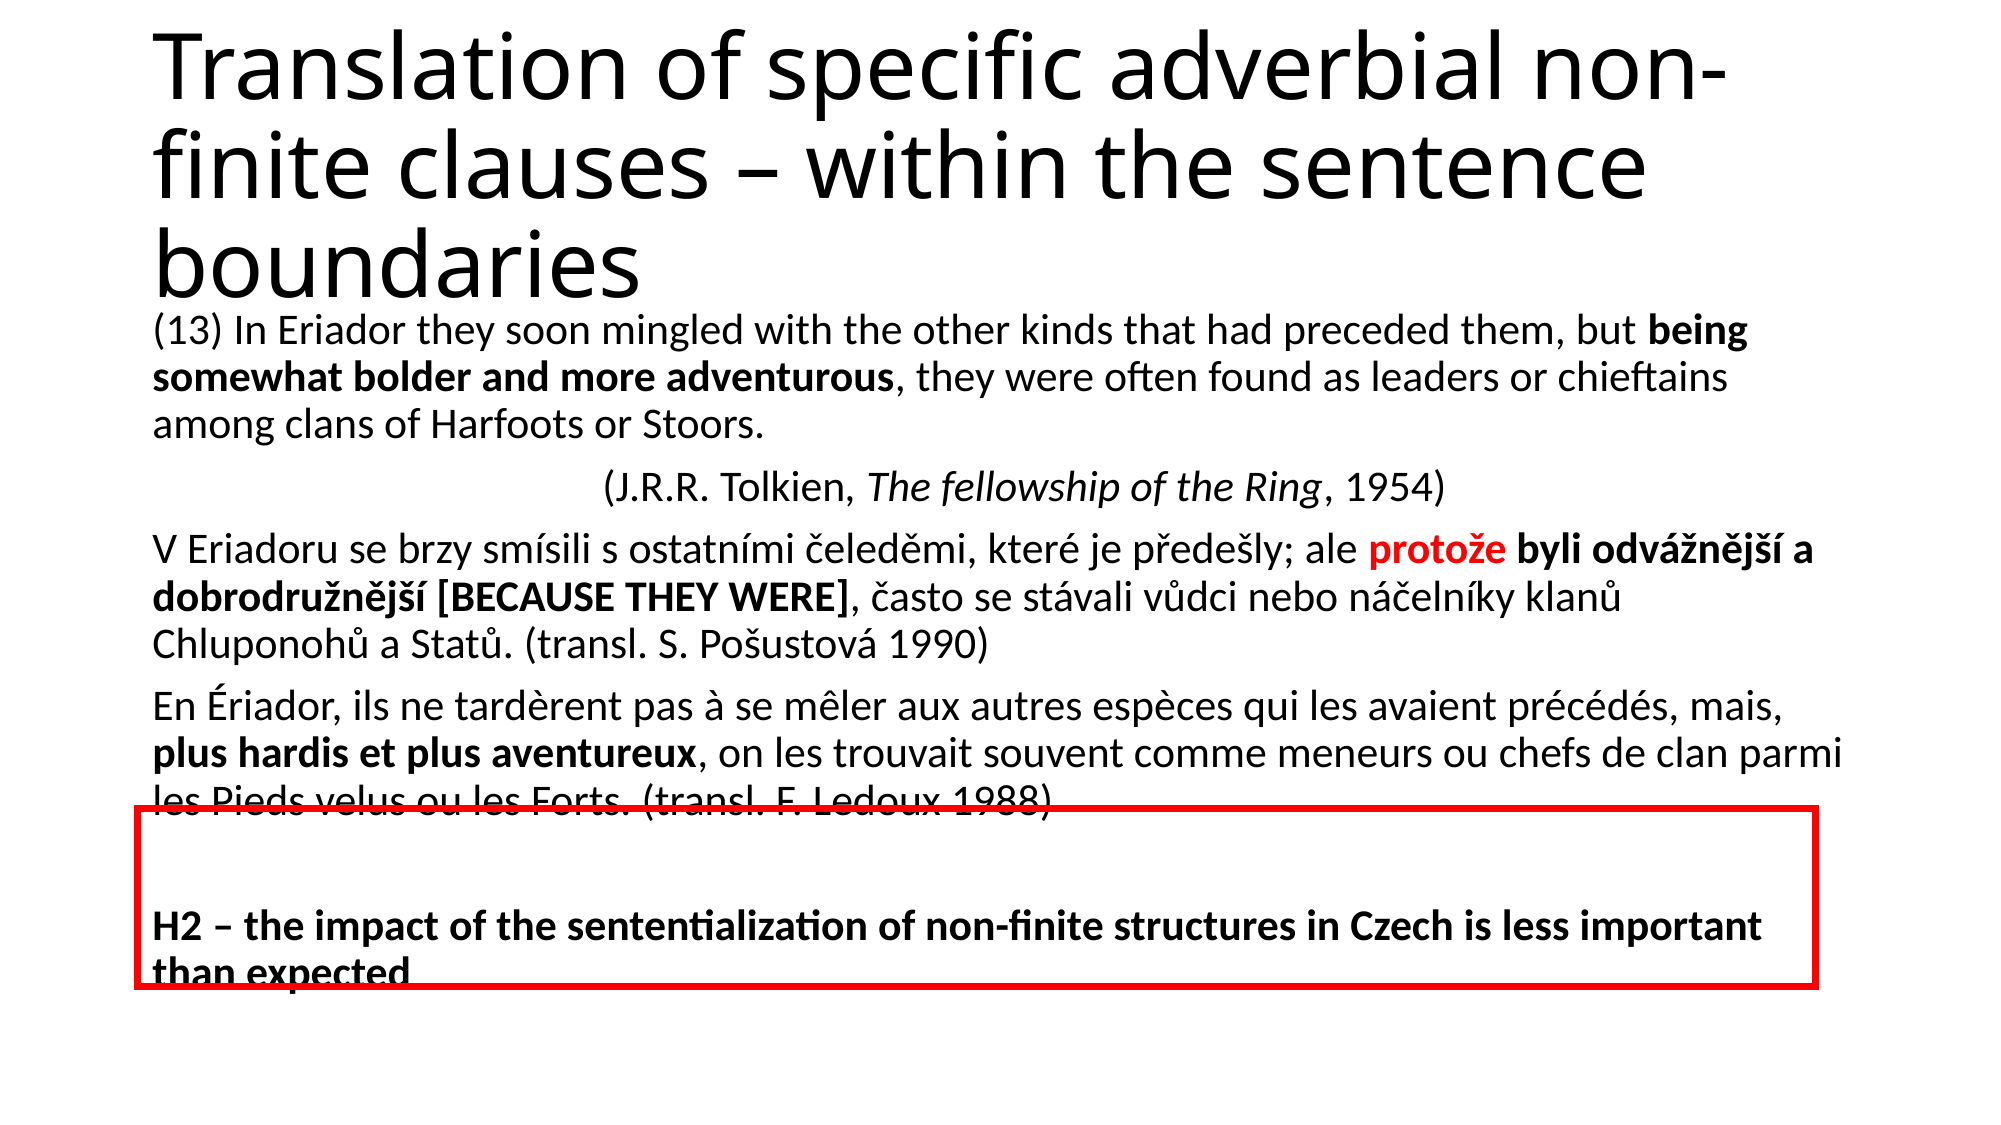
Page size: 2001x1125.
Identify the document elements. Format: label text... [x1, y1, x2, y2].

list (13) In Eriador they soon mingled with the other kinds that had preceded them, but being somewhat bolder and more adventurous, they were often found as leaders or chieftains among clans of Harfoots or Stoors. (J.R.R. Tolkien, The fellowship of the Ring, 1954) V Eriadoru se brzy smísili s ostatními čeleděmi, které je předešly; ale protože byli odvážnější a dobrodružnější [BECAUSE THEY WERE], často se stávali vůdci nebo náčelníky klanů Chluponohů a Statů. (transl. S. Pošustová 1990) En Ériador, ils ne tardèrent pas à se mêler aux autres espèces qui les avaient précédés, mais, plus hardis et plus aventureux, on les trouvait souvent comme meneurs ou chefs de clan parmi les Pieds velus ou les Forts. (transl. F. Ledoux 1988) H2 – the impact of the sententialization of non-finite structures in Czech is less important than expected [137, 299, 1863, 1014]
title Translation of specific adverbial non-finite clauses – within the sentence boundaries [137, 59, 1863, 278]
text_box e [136, 807, 1817, 988]
